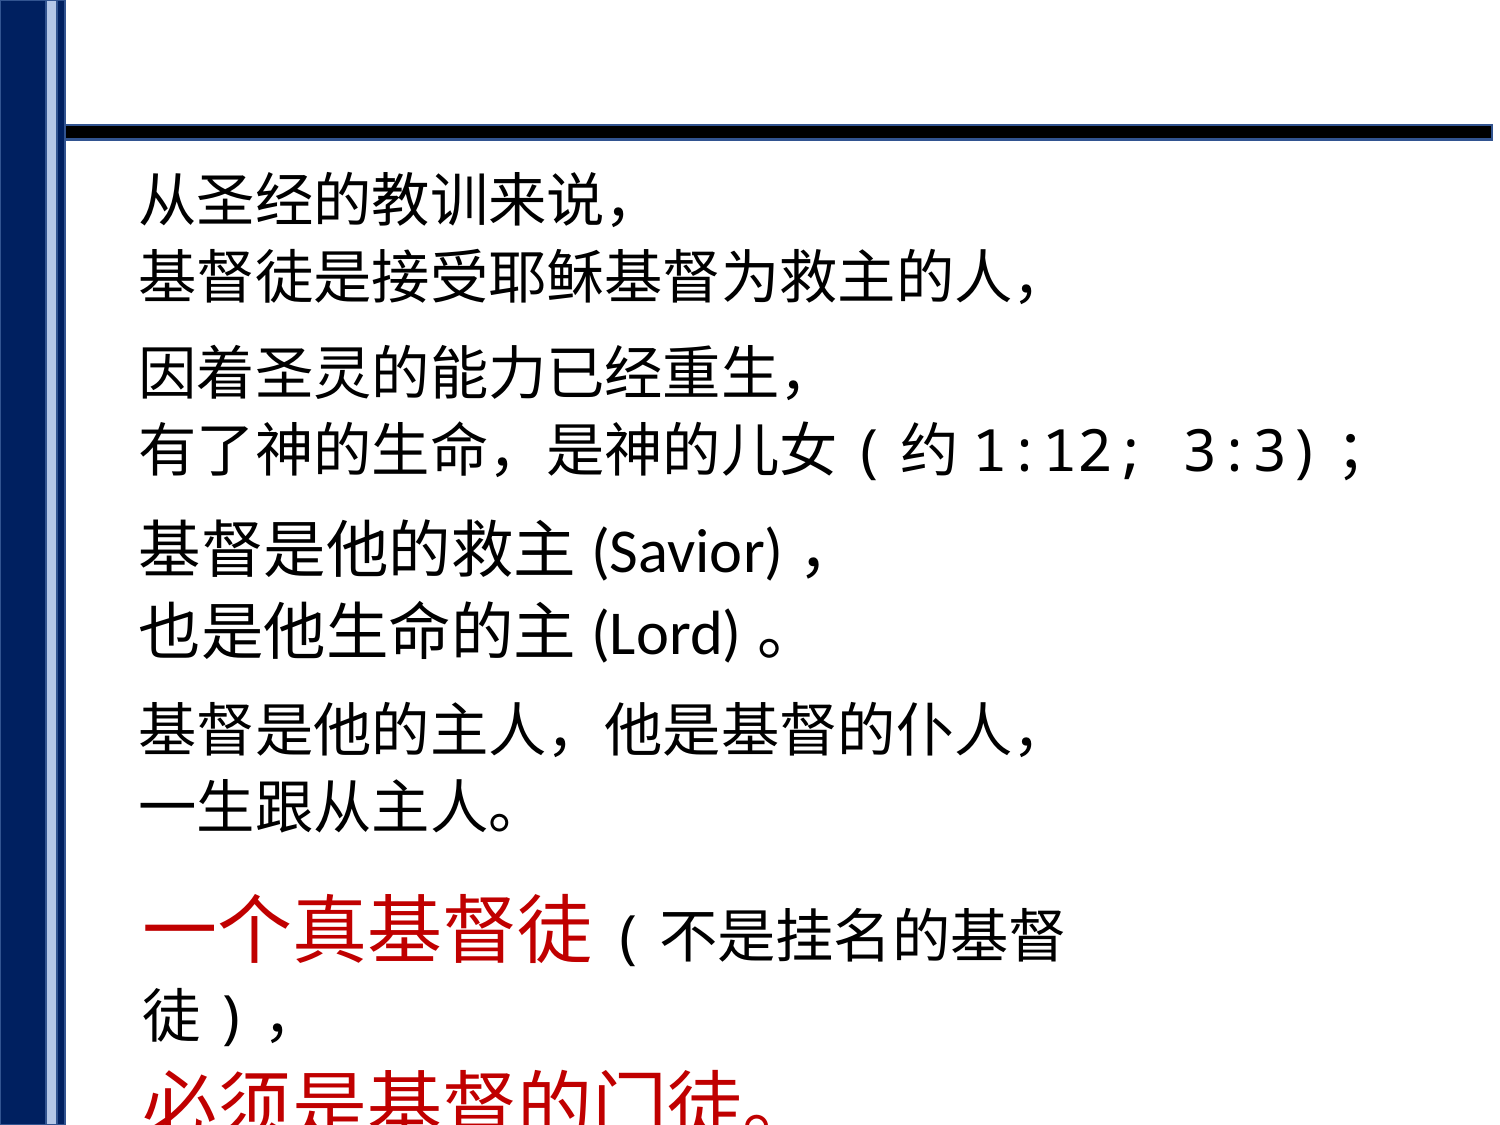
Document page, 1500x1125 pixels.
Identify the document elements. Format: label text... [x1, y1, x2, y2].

text_box 因着圣灵的能力已经重生， 有了神的生命，是神的儿女(约1:12; 3:3)； [123, 321, 1424, 491]
text_box 基督是他的救主(Savior)， 也是他生命的主(Lord)。 [123, 494, 1353, 675]
text_box [58, 0, 66, 1125]
text_box 基督是他的主人，他是基督的仆人， 一生跟从主人。 [123, 678, 1424, 848]
text_box [45, 0, 58, 1125]
text_box [0, 0, 45, 1125]
text_box [66, 124, 1493, 141]
text_box 从圣经的教训来说， 基督徒是接受耶稣基督为救主的人， [123, 148, 1376, 318]
text_box 一个真基督徒(不是挂名的基督徒)， 必须是基督的门徒。 [127, 866, 1156, 1125]
